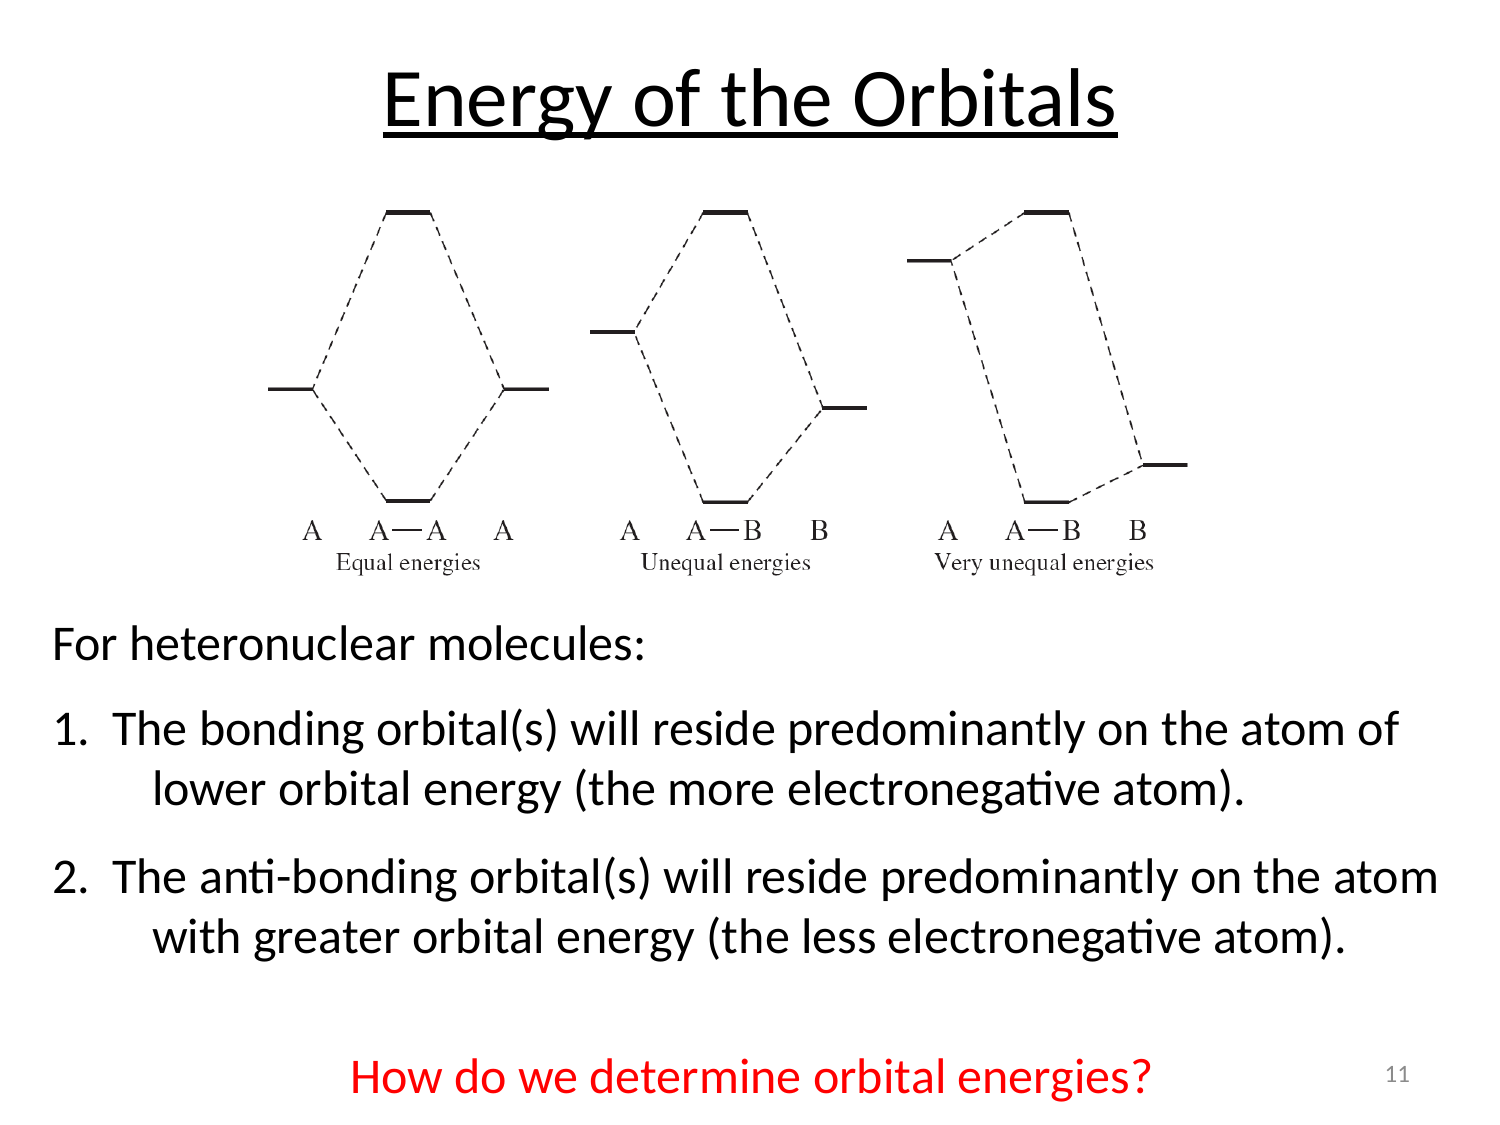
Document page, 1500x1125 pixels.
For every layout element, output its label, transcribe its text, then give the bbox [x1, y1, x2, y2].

list For heteronuclear molecules: 1. The bonding orbital(s) will reside predominantly on the atom of lower orbital energy (the more electronegative atom). 2. The anti-bonding orbital(s) will reside predominantly on the atom with greater orbital energy (the less electronegative atom). [37, 603, 1457, 997]
picture [240, 178, 1206, 599]
text_box Energy of the Orbitals [74, 0, 1425, 188]
text_box How do we determine orbital energies? [45, 1035, 1459, 1125]
slide_number 11 [1074, 1042, 1425, 1103]
